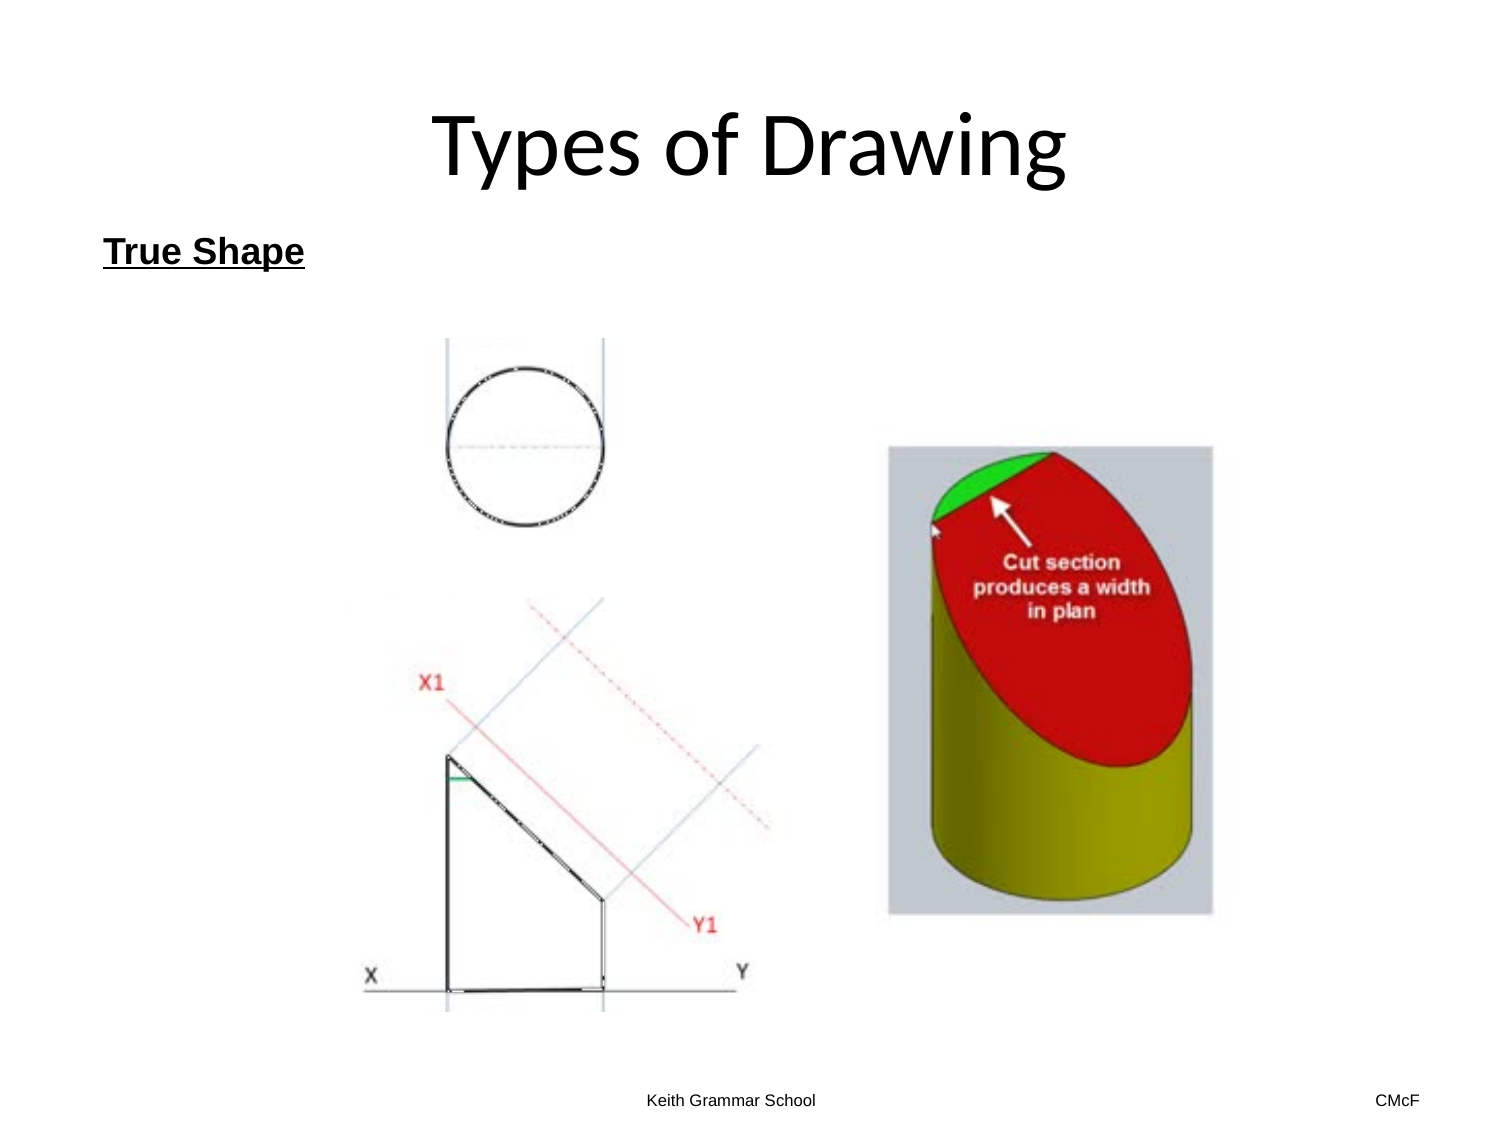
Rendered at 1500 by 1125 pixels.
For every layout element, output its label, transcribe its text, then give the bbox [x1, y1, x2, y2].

picture [796, 278, 1259, 1007]
picture [348, 337, 786, 1012]
title Types of Drawing [74, 44, 1426, 233]
text_box True Shape [88, 219, 1424, 280]
